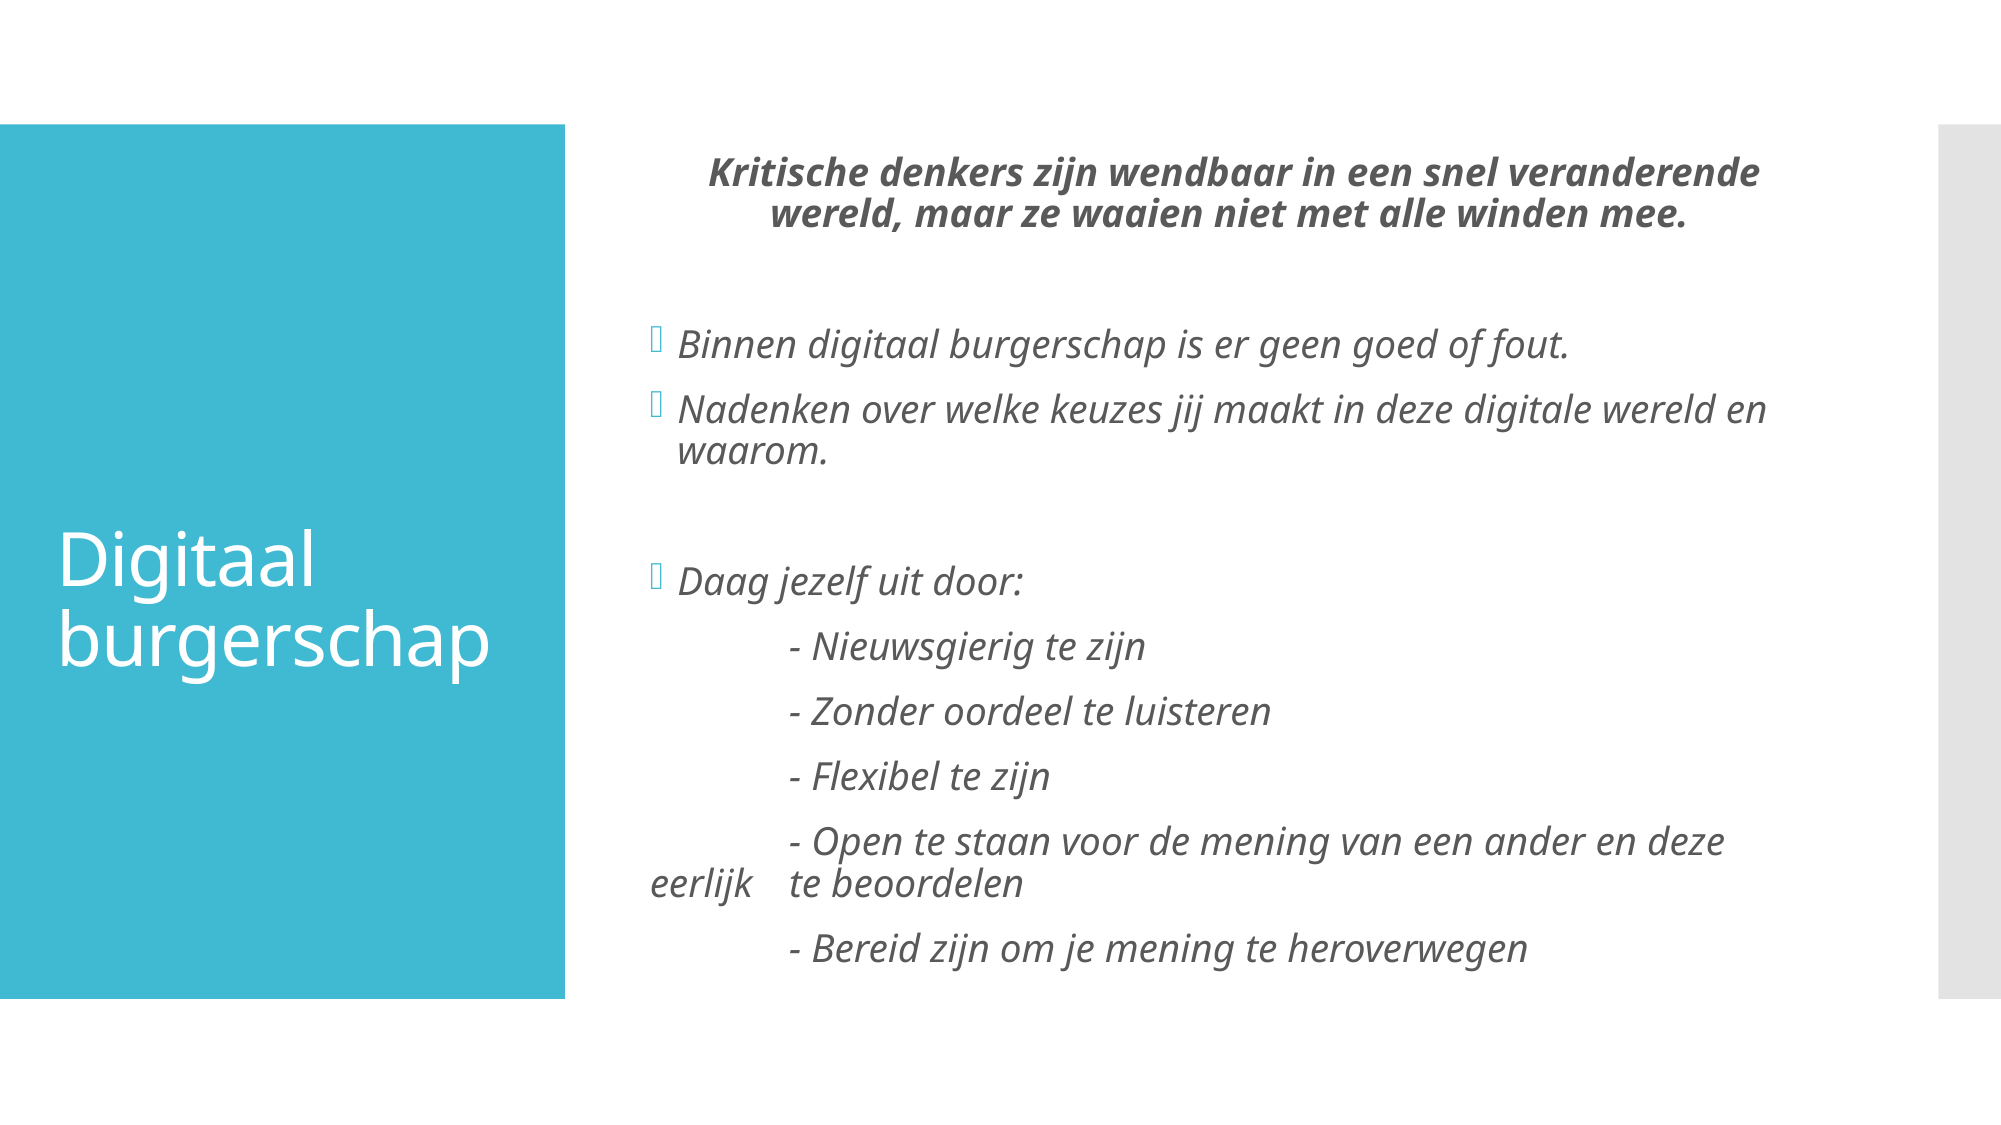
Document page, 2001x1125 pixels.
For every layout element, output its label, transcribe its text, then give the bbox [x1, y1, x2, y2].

title Digitaal burgerschap [41, 184, 525, 940]
list Kritische denkers zijn wendbaar in een snel veranderende wereld, maar ze waaien niet met alle winden mee. Binnen digitaal burgerschap is er geen goed of fout. Nadenken over welke keuzes jij maakt in deze digitale wereld en waarom. Daag jezelf uit door: - Nieuwsgierig te zijn - Zonder oordeel te luisteren - Flexibel te zijn - Open te staan voor de mening van een ander en deze eerlijk te beoordelen - Bereid zijn om je mening te heroverwegen [634, 141, 1835, 982]
